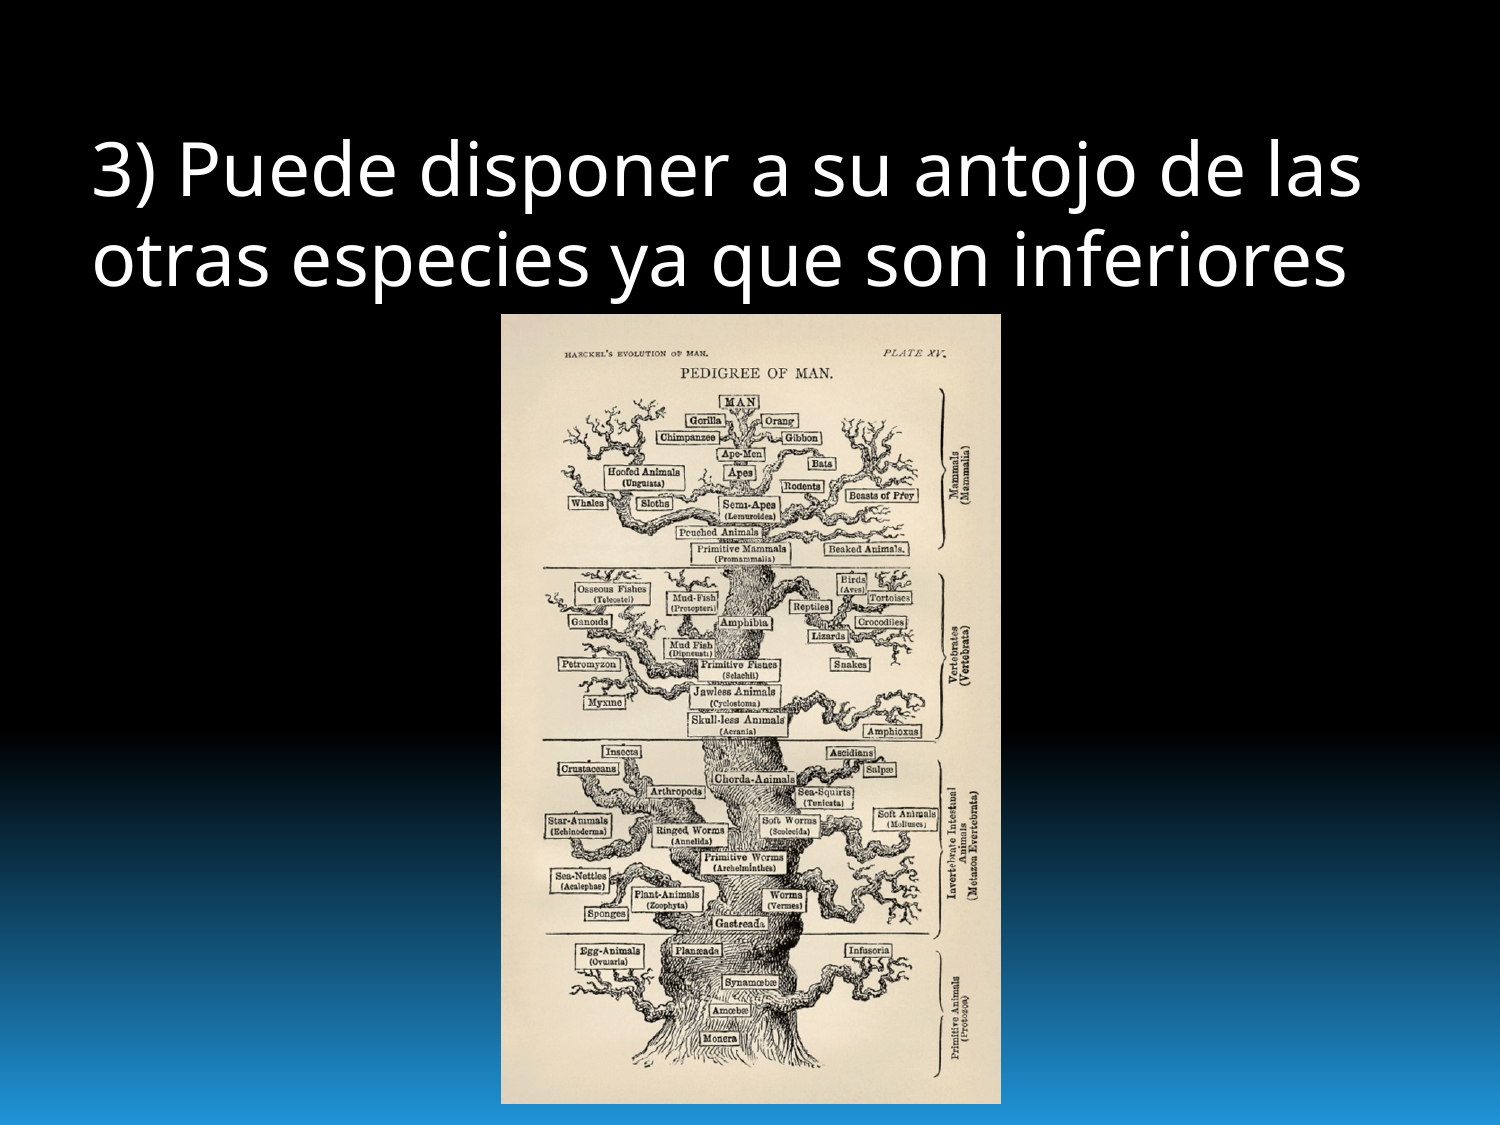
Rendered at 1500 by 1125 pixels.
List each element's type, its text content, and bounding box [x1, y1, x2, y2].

text_box 3) Puede disponer a su antojo de las otras especies ya que son inferiores [76, 113, 1400, 309]
picture [501, 314, 1002, 1105]
